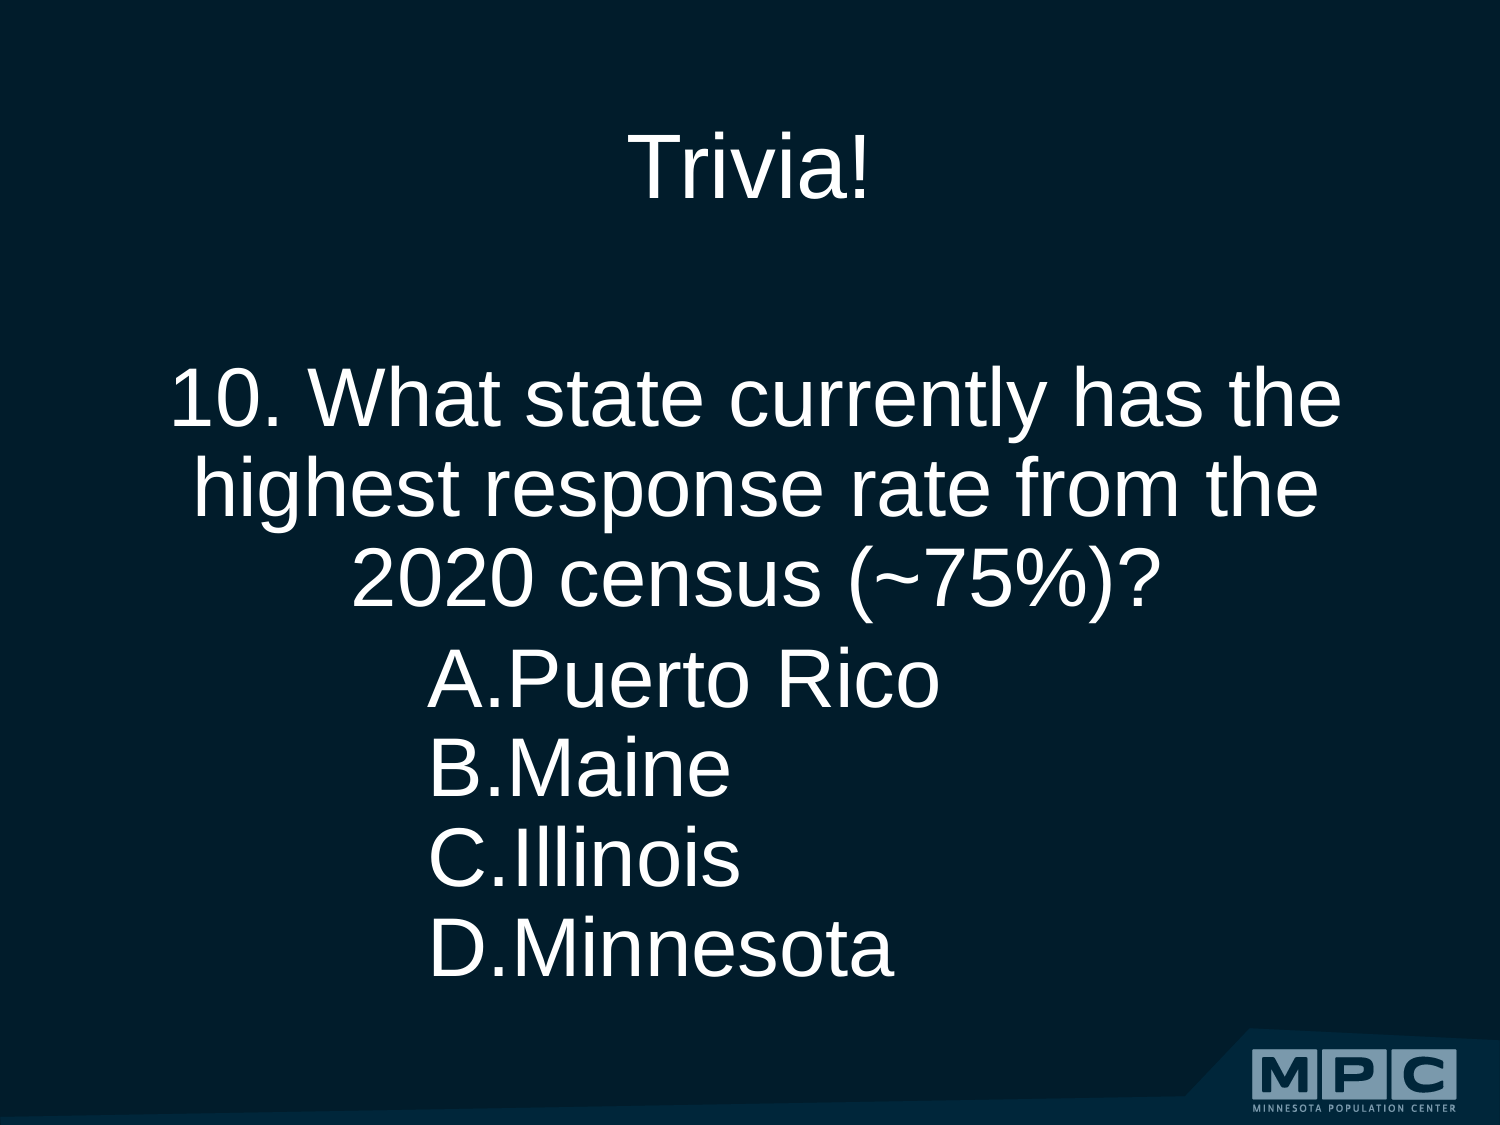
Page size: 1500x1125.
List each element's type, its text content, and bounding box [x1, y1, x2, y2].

title Trivia! [103, 59, 1397, 236]
picture [0, 1021, 1500, 1116]
picture [1323, 1050, 1386, 1099]
list 10. What state currently has the highest response rate from the 2020 census (~75%)? Puerto Rico Maine Illinois Minnesota [42, 236, 1397, 951]
picture [1392, 1050, 1456, 1099]
picture [1253, 1050, 1317, 1099]
